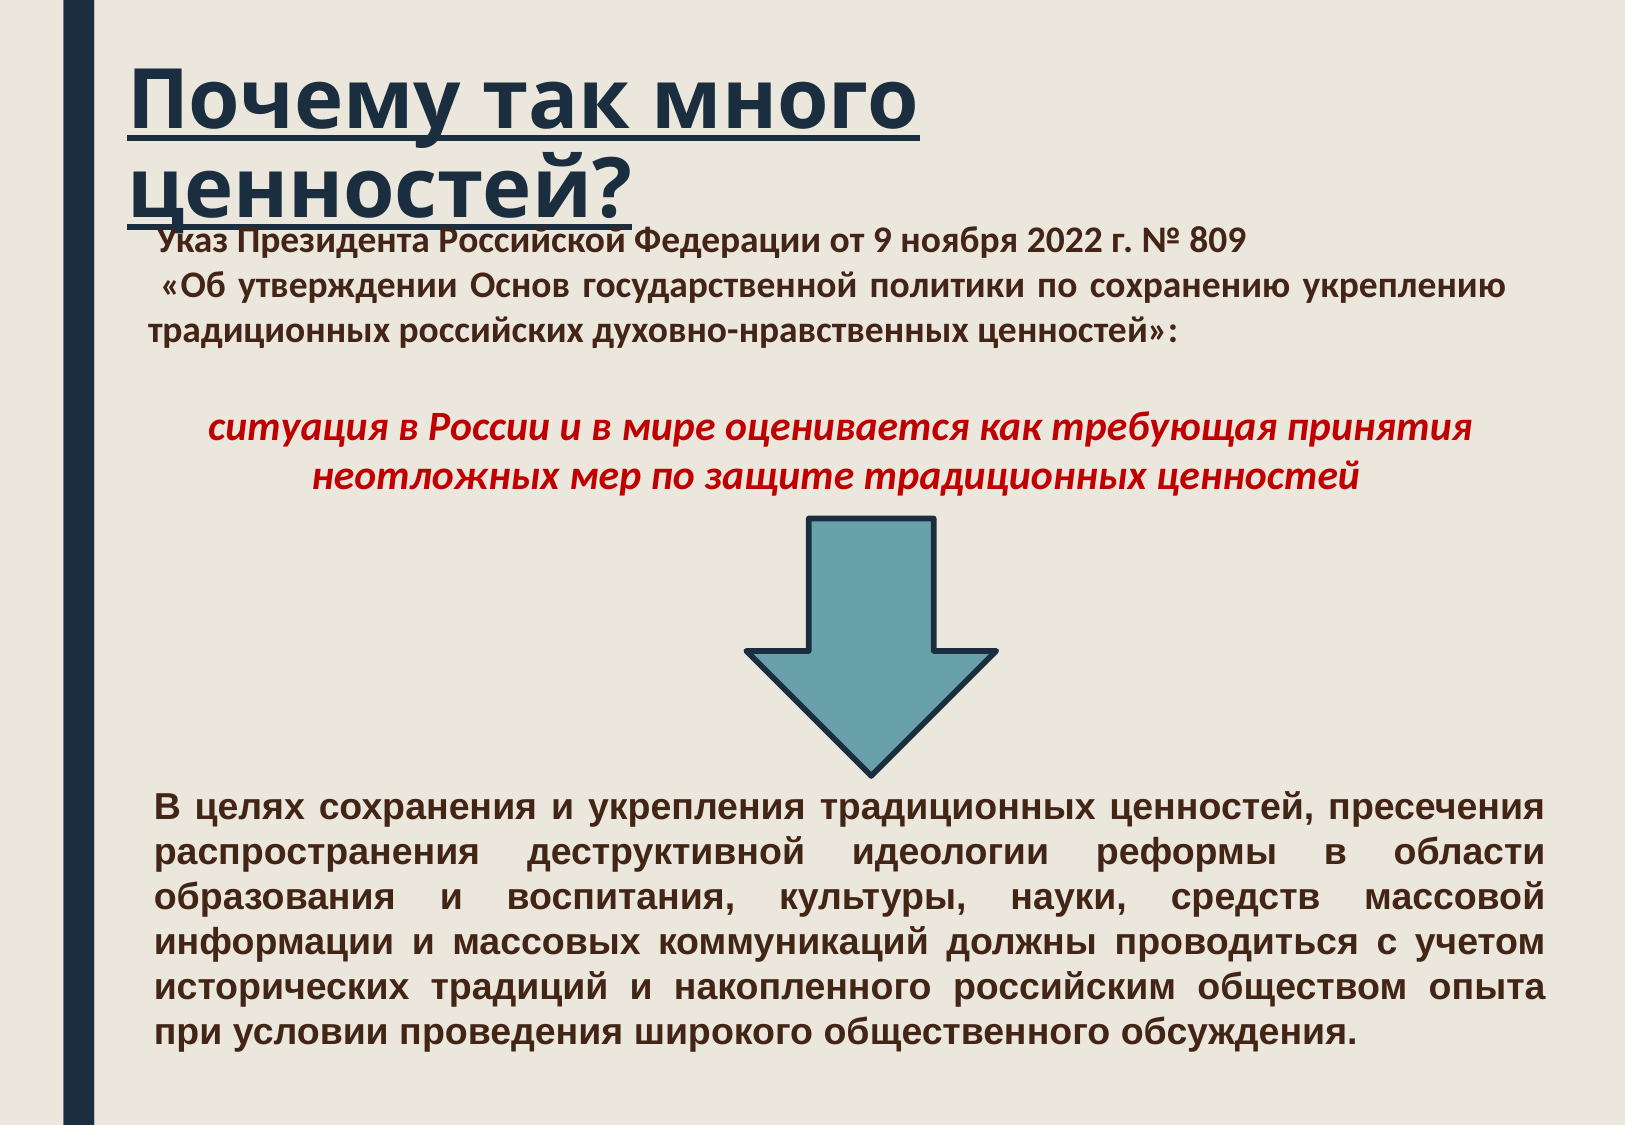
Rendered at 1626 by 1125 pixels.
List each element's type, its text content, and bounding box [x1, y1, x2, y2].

text_box ситуация в России и в мире оценивается как требующая принятия неотложных мер по защите традиционных ценностей [144, 390, 1537, 506]
text_box В целях сохранения и укрепления традиционных ценностей, пресечения распространения деструктивной идеологии реформы в области образования и воспитания, культуры, науки, средств массовой информации и массовых коммуникаций должны проводиться с учетом исторических традиций и накопленного российским обществом опыта при условии проведения широкого общественного обсуждения. [138, 774, 1561, 1060]
text_box Указ Президента Российской Федерации от 9 ноября 2022 г. № 809 «Об утверждении Основ государственной политики по сохранению укреплению традиционных российских духовно-нравственных ценностей»: [133, 207, 1523, 358]
title Почему так много ценностей? [112, 50, 1460, 175]
text_box [743, 515, 999, 779]
